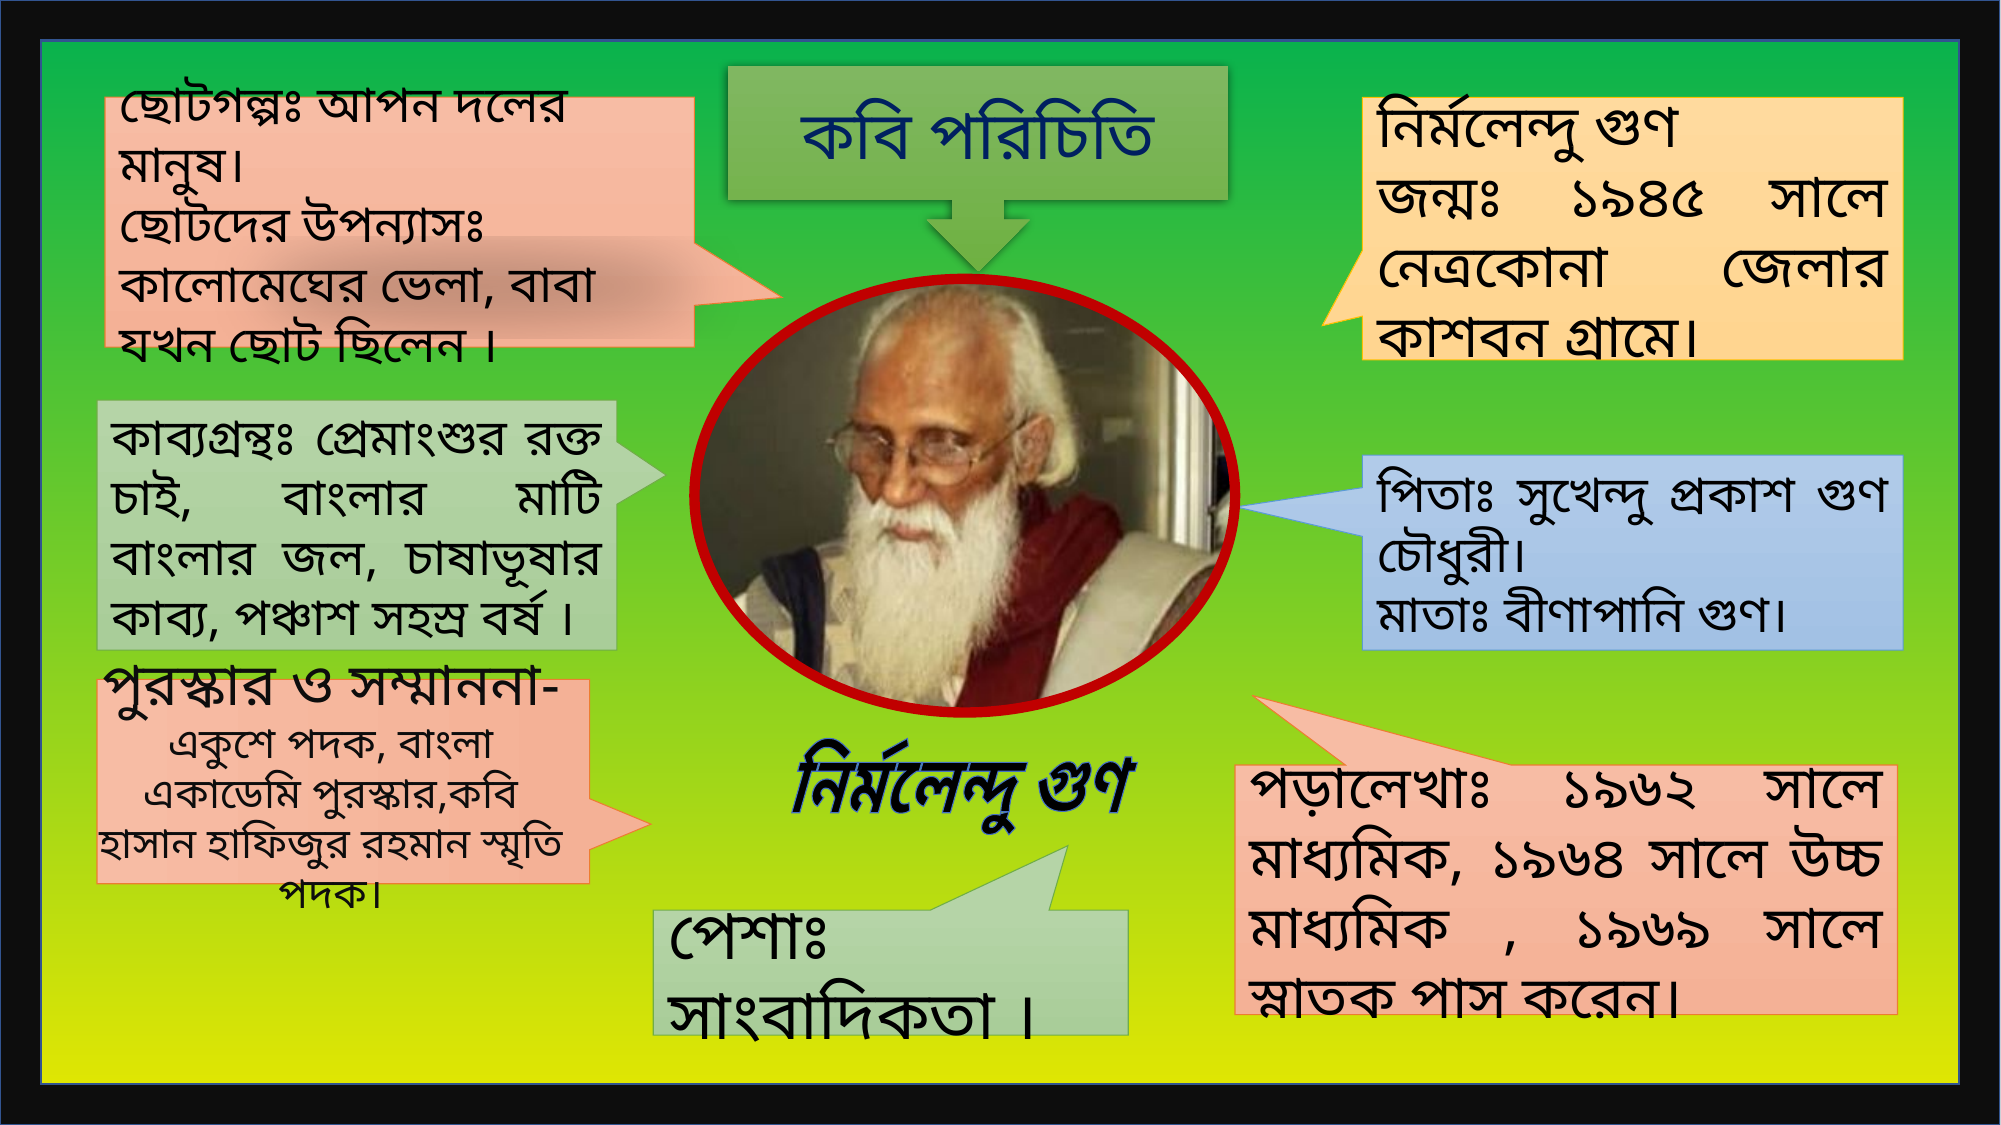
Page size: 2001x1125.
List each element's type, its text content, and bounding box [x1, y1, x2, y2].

picture [694, 278, 1236, 713]
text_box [72, 679, 590, 884]
text_box নির্মলেন্দু গুণ [791, 737, 1029, 836]
text_box পড়ালেখাঃ ১৯৬২ সালে মাধ্যমিক, ১৯৬৪ সালে উচ্চ মাধ্যমিক , ১৯৬৯ সালে স্নাতক পাস করেন। [1234, 694, 1899, 1016]
text_box ছোটগল্পঃ আপন দলের মানুষ। ছোটদের উপন্যাসঃ কালোমেঘের ভেলা, বাবা যখন ছোট ছিলেন । [104, 96, 752, 348]
text_box কবি পরিচিতি [728, 66, 1229, 272]
text_box পিতাঃ সুখেন্দু প্রকাশ গুণ চৌধুরী। মাতাঃ বীণাপানি গুণ। [1240, 454, 1904, 651]
text_box কাব্যগ্রন্থঃ প্রেমাংশুর রক্ত চাই, বাংলার মাটি বাংলার জল, চাষাভূষার কাব্য, পঞ্চাশ সহস্র বর্ষ । [96, 399, 668, 651]
text_box নির্মলেন্দু গুণ [1037, 761, 1092, 812]
text_box নির্মলেন্দু গুণ [1094, 756, 1139, 814]
text_box পেশাঃ সাংবাদিকতা । [652, 844, 1129, 1036]
text_box নির্মলেন্দু গুণ জন্মঃ ১৯৪৫ সালে নেত্রকোনা জেলার কাশবন গ্রামে। [1321, 96, 1904, 361]
